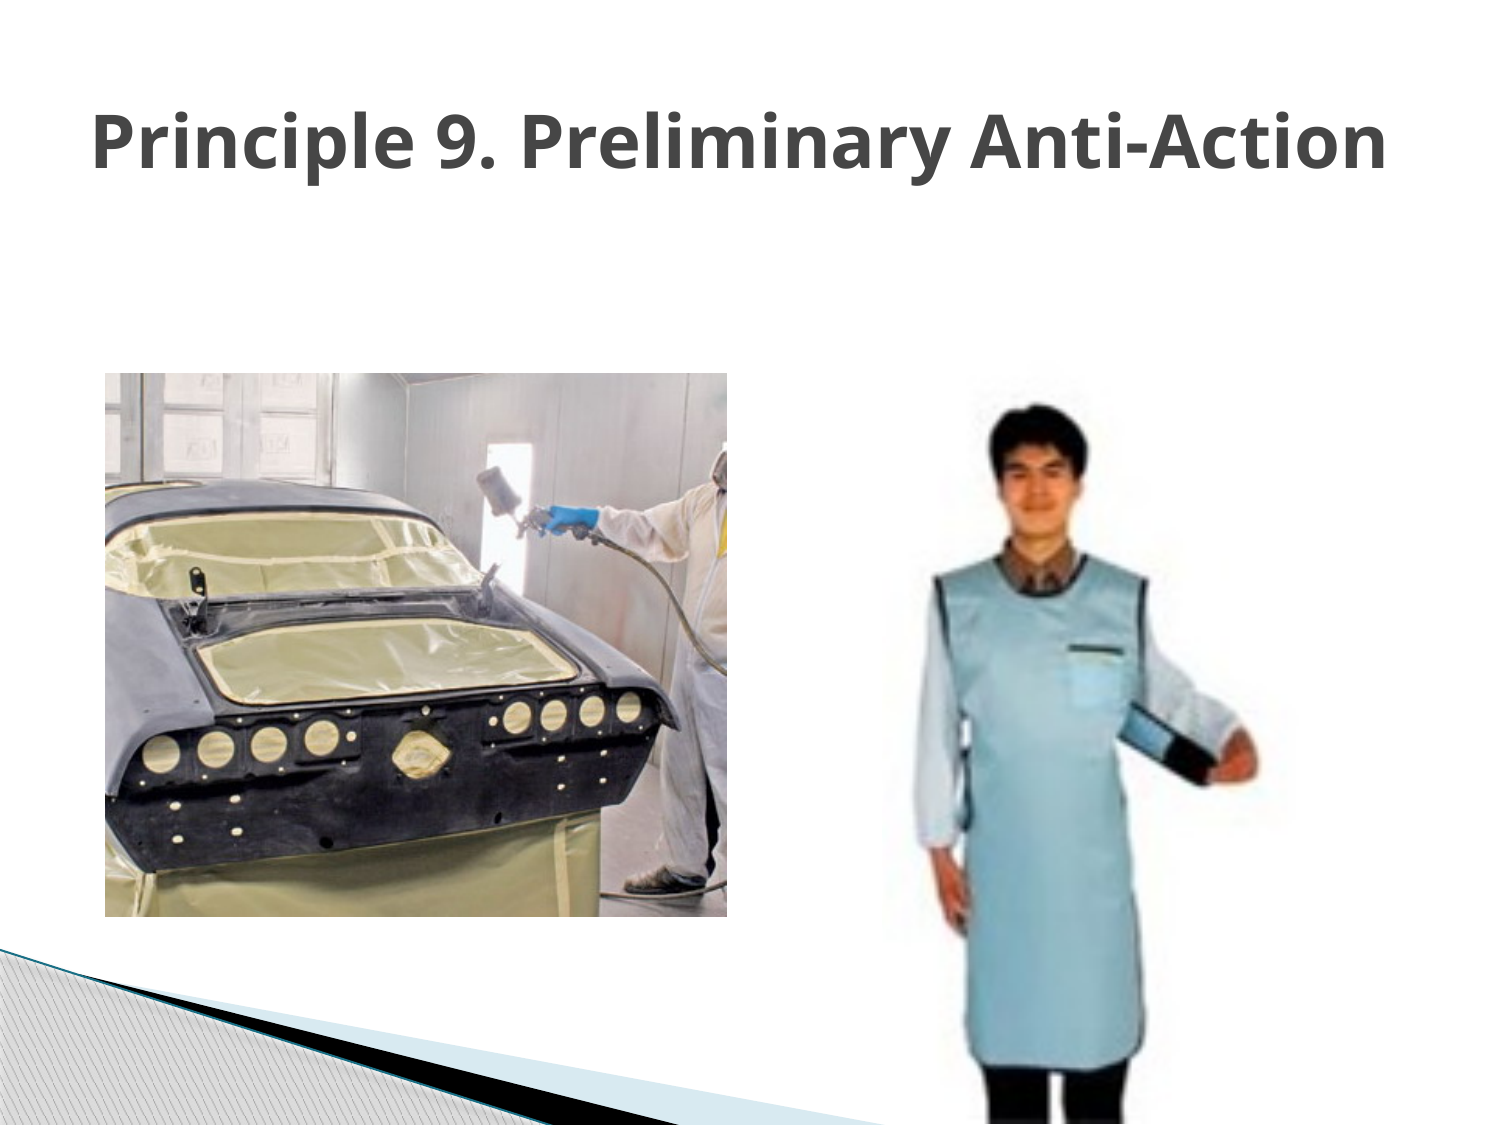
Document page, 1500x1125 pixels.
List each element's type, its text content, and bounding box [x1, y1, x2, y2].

title Principle 9. Preliminary Anti-Action [75, 45, 1425, 233]
picture [105, 373, 727, 918]
picture [881, 291, 1306, 1124]
